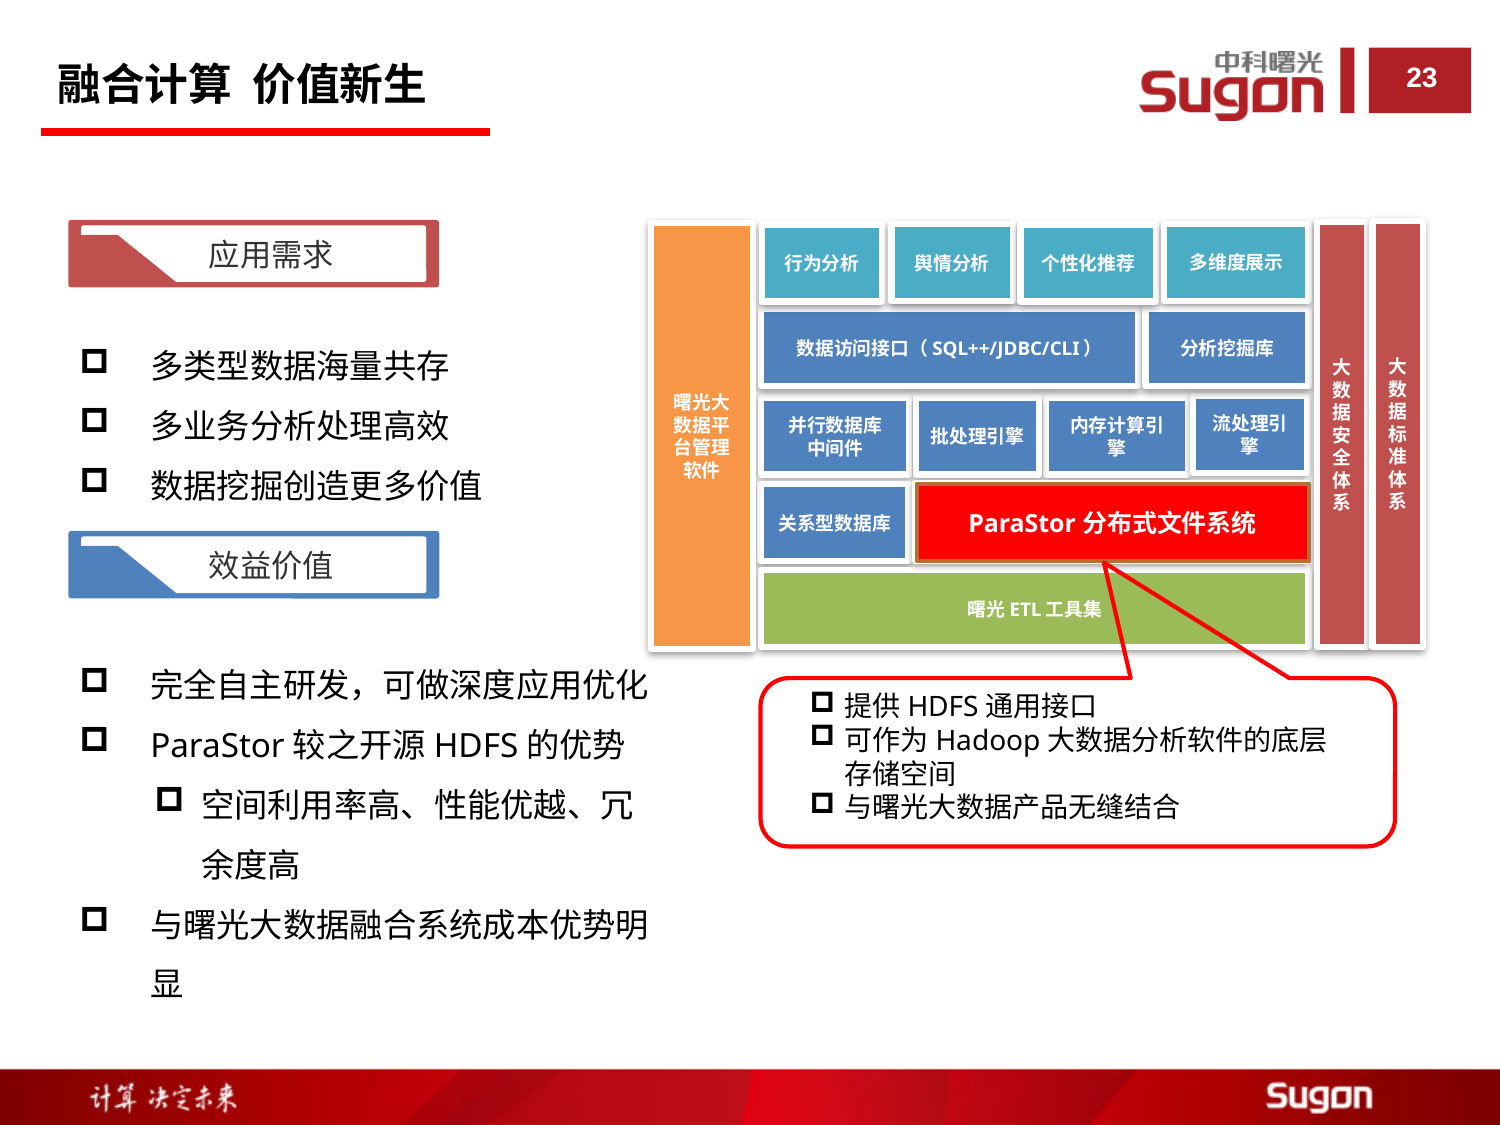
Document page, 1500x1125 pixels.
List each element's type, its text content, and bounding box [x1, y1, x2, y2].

text_box 关系型数据库 [760, 481, 910, 564]
text_box 曙光大数据平台管理软件 [648, 220, 756, 652]
text_box 行为分析 [759, 221, 885, 305]
text_box 内存计算引擎 [1046, 397, 1186, 478]
list 融合计算 价值新生 [42, 35, 940, 131]
text_box 多类型数据海量共存 多业务分析处理高效 数据挖掘创造更多价值 [64, 317, 740, 513]
text_box ParaStor分布式文件系统 [915, 482, 1311, 563]
text_box 完全自主研发，可做深度应用优化 ParaStor较之开源HDFS的优势 空间利用率高、性能优越、冗余度高 与曙光大数据融合系统成本优势明显 [64, 636, 680, 1011]
text_box 曙光ETL工具集 [760, 567, 1121, 650]
text_box 曙光ETL工具集 [1124, 570, 1308, 650]
text_box 分析挖掘库 [1142, 310, 1308, 389]
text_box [68, 530, 440, 599]
text_box 多维度展示 [1161, 221, 1310, 304]
text_box 批处理引擎 [913, 398, 1042, 478]
text_box 数据访问接口（SQL++/JDBC/CLI） [760, 311, 1137, 389]
picture [1139, 51, 1323, 121]
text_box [68, 219, 440, 288]
text_box 并行数据库 中间件 [760, 398, 909, 478]
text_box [760, 677, 1396, 847]
text_box 曙光ETL工具集 [1109, 571, 1238, 650]
text_box 流处理引擎 [1190, 398, 1308, 476]
text_box 大数据标准体系 [1369, 218, 1426, 650]
text_box 分布式云存储(HDFS) [912, 480, 1308, 564]
text_box 舆情分析 [888, 221, 1016, 304]
text_box 个性化推荐 [1017, 221, 1159, 305]
picture [0, 1068, 1500, 1125]
text_box 大数据安全体系 [1314, 219, 1367, 650]
